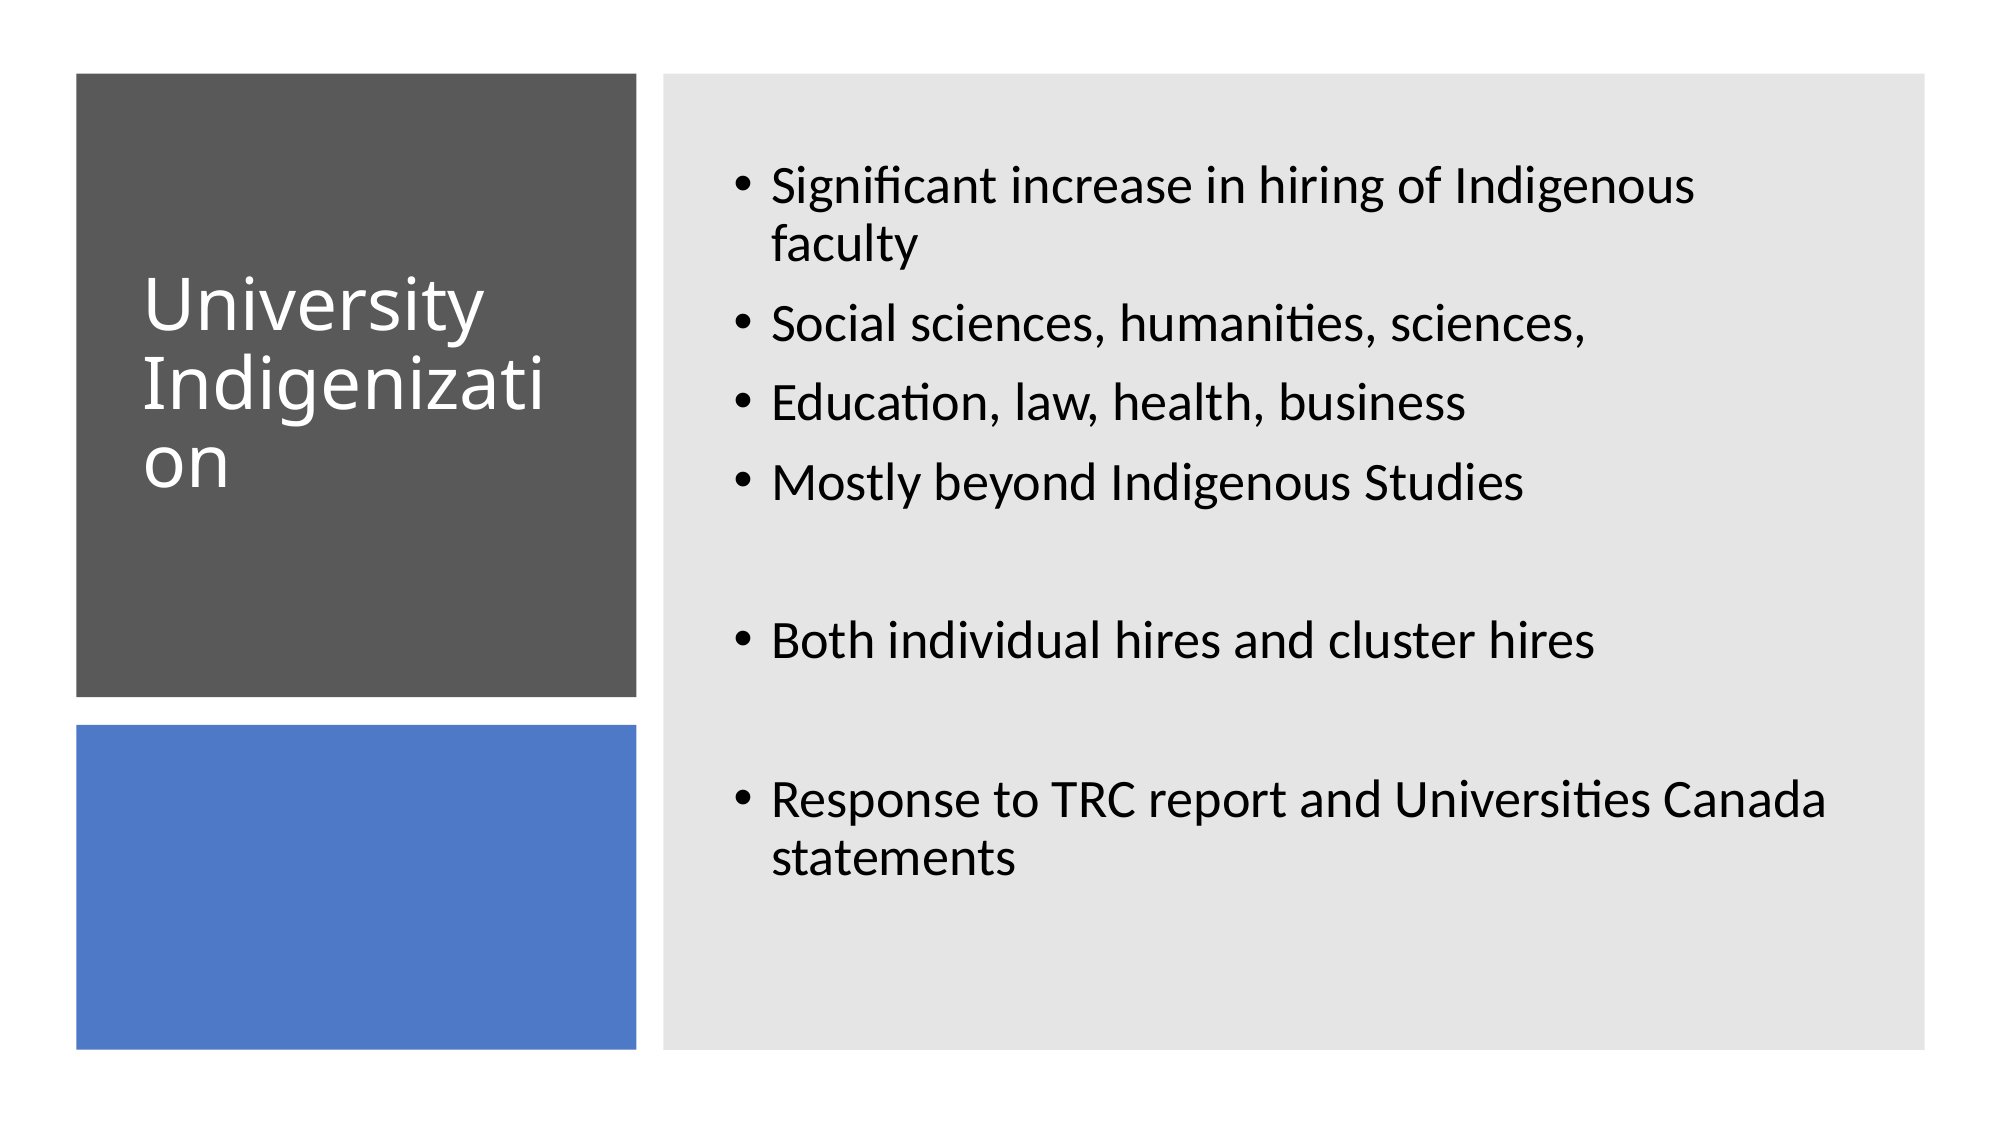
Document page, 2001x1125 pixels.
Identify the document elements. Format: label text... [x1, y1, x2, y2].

title University Indigenization [127, 120, 595, 652]
text_box [662, 72, 1926, 1051]
list Significant increase in hiring of Indigenous faculty Social sciences, humanities, sciences, Education, law, health, business Mostly beyond Indigenous Studies Both individual hires and cluster hires Response to TRC report and Universities Canada statements [718, 112, 1873, 1011]
text_box [75, 724, 637, 1051]
text_box [75, 72, 637, 698]
